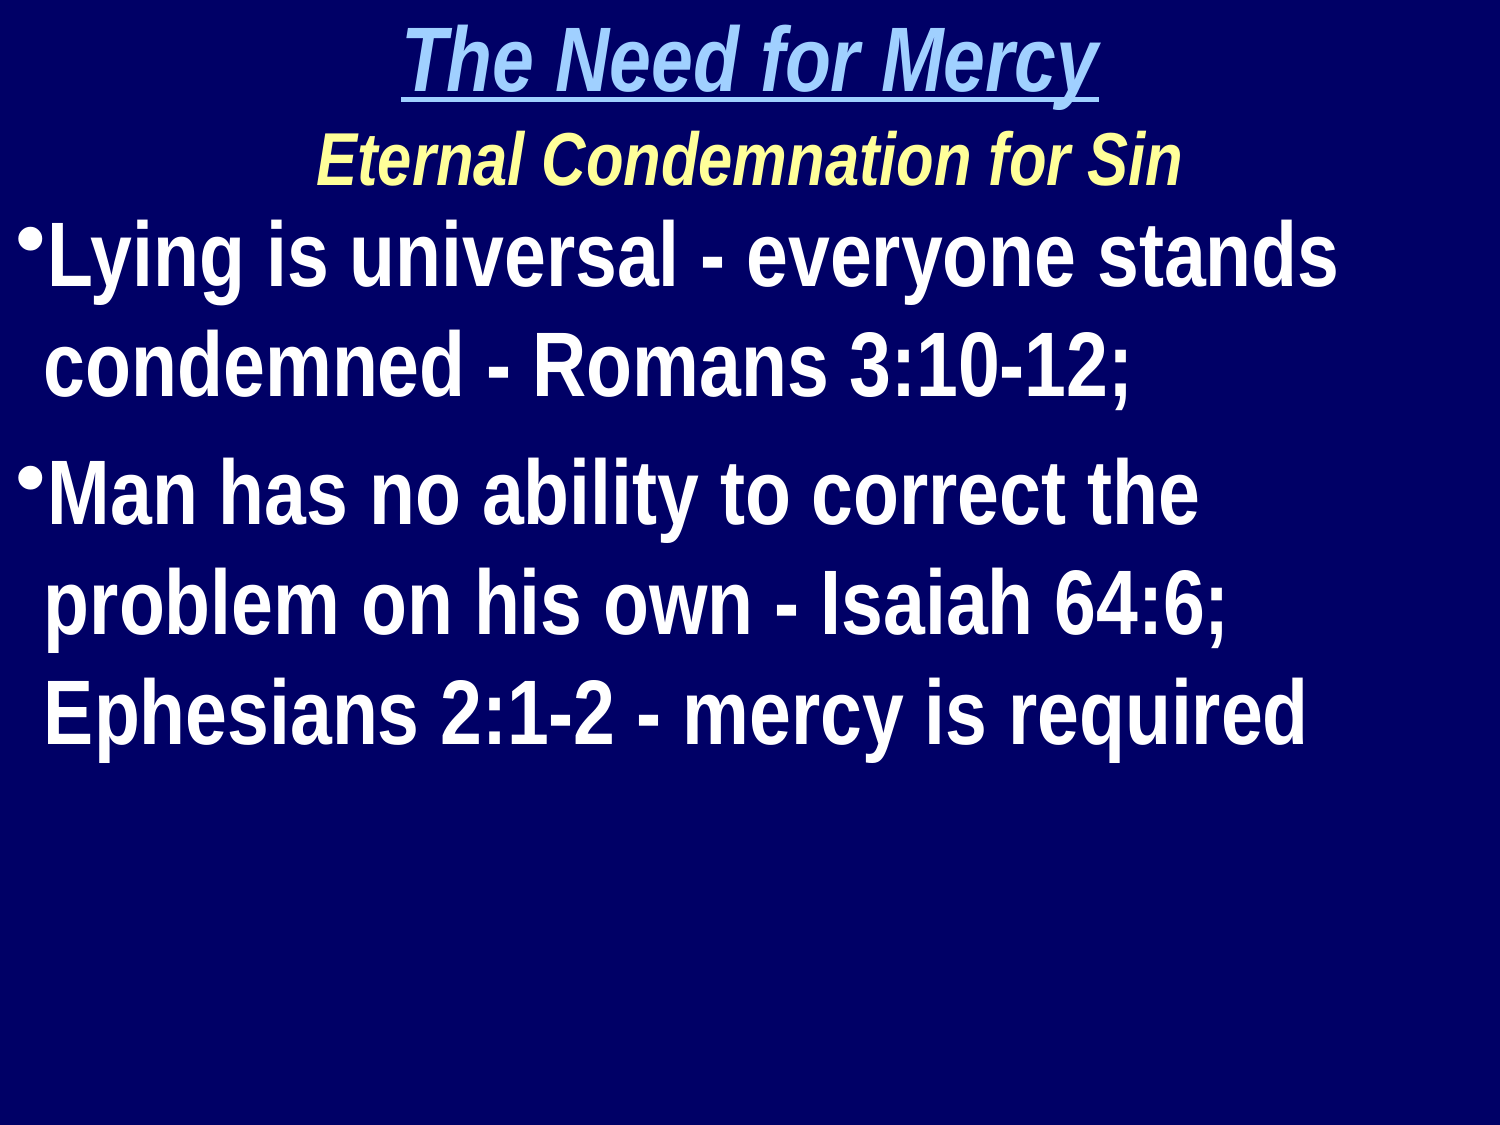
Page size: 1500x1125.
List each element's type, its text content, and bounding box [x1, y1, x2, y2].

list Lying is universal - everyone stands condemned - Romans 3:10-12; Man has no ability to correct the problem on his own - Isaiah 64:6; Ephesians 2:1-2 - mercy is required [0, 187, 1500, 1125]
title The Need for Mercy Eternal Condemnation for Sin [0, 0, 1500, 187]
